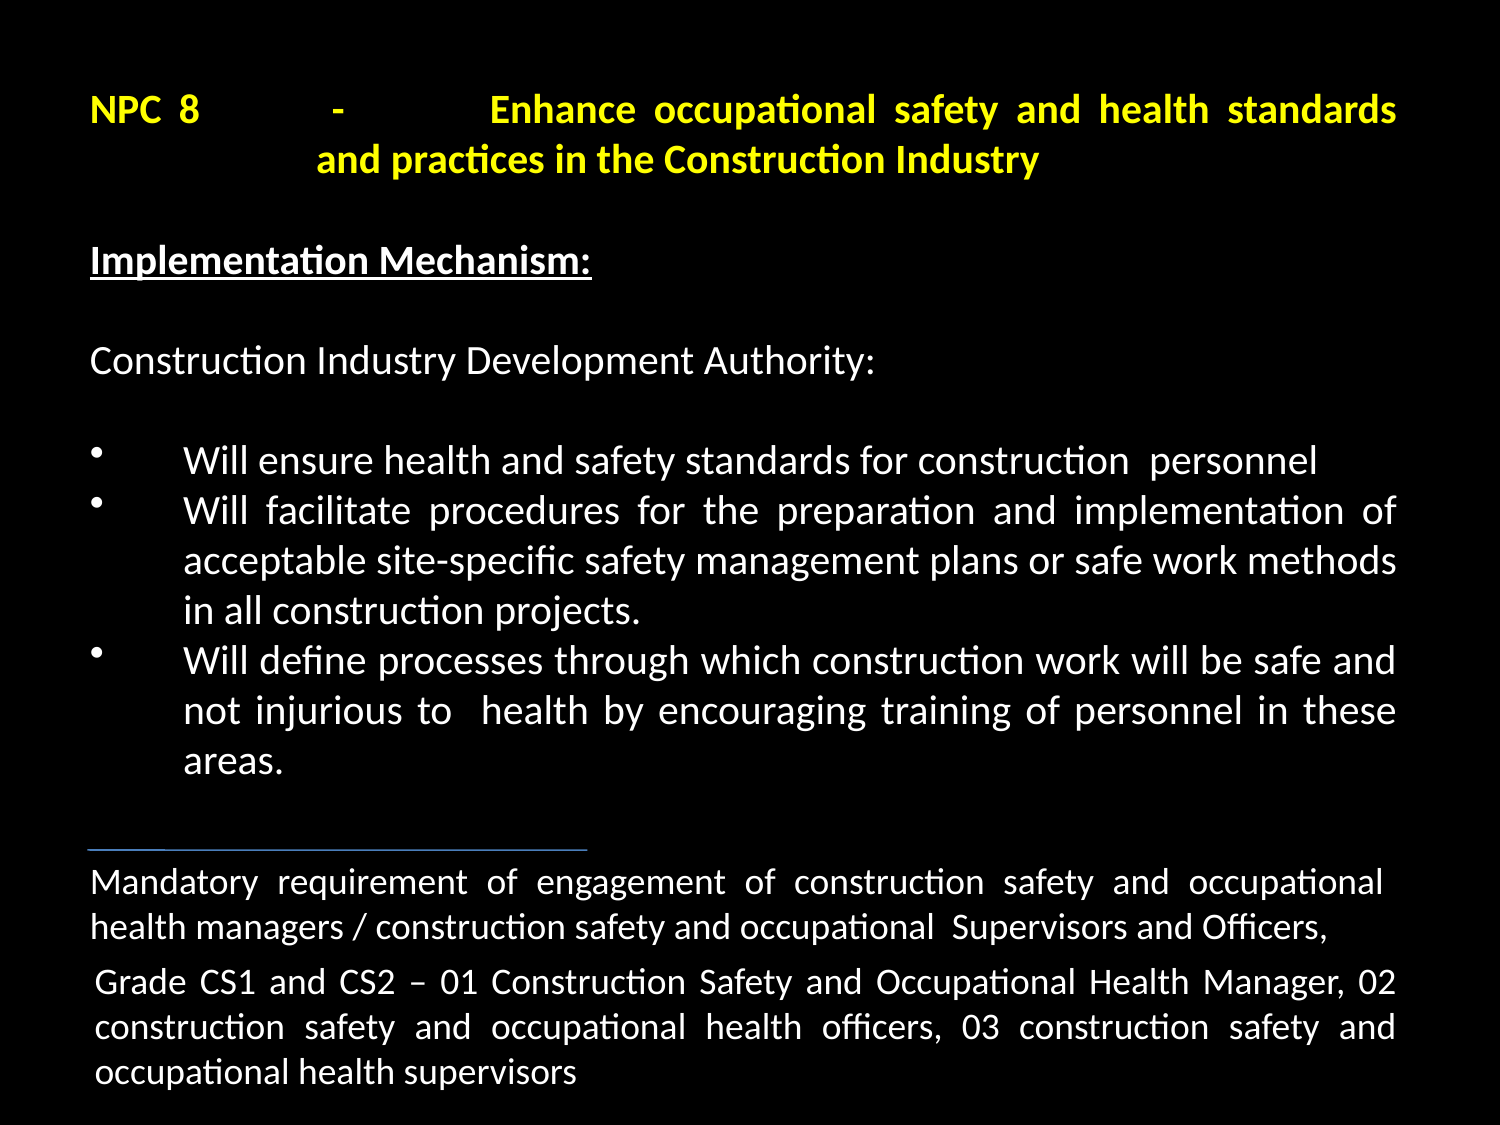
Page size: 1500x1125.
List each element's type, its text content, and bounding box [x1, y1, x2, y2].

text_box NPC 8 - Enhance occupational safety and health standards and practices in the Construction Industry Implementation Mechanism: Construction Industry Development Authority: Will ensure health and safety standards for construction personnel Will facilitate procedures for the preparation and implementation of acceptable site-specific safety management plans or safe work methods in all construction projects. Will define processes through which construction work will be safe and not injurious to health by encouraging training of personnel in these areas. [74, 74, 1413, 835]
text_box Grade CS1 and CS2 – 01 Construction Safety and Occupational Health Manager, 02 construction safety and occupational health officers, 03 construction safety and occupational health supervisors [79, 949, 1413, 1100]
text_box Mandatory requirement of engagement of construction safety and occupational health managers / construction safety and occupational Supervisors and Officers, [75, 849, 1400, 955]
